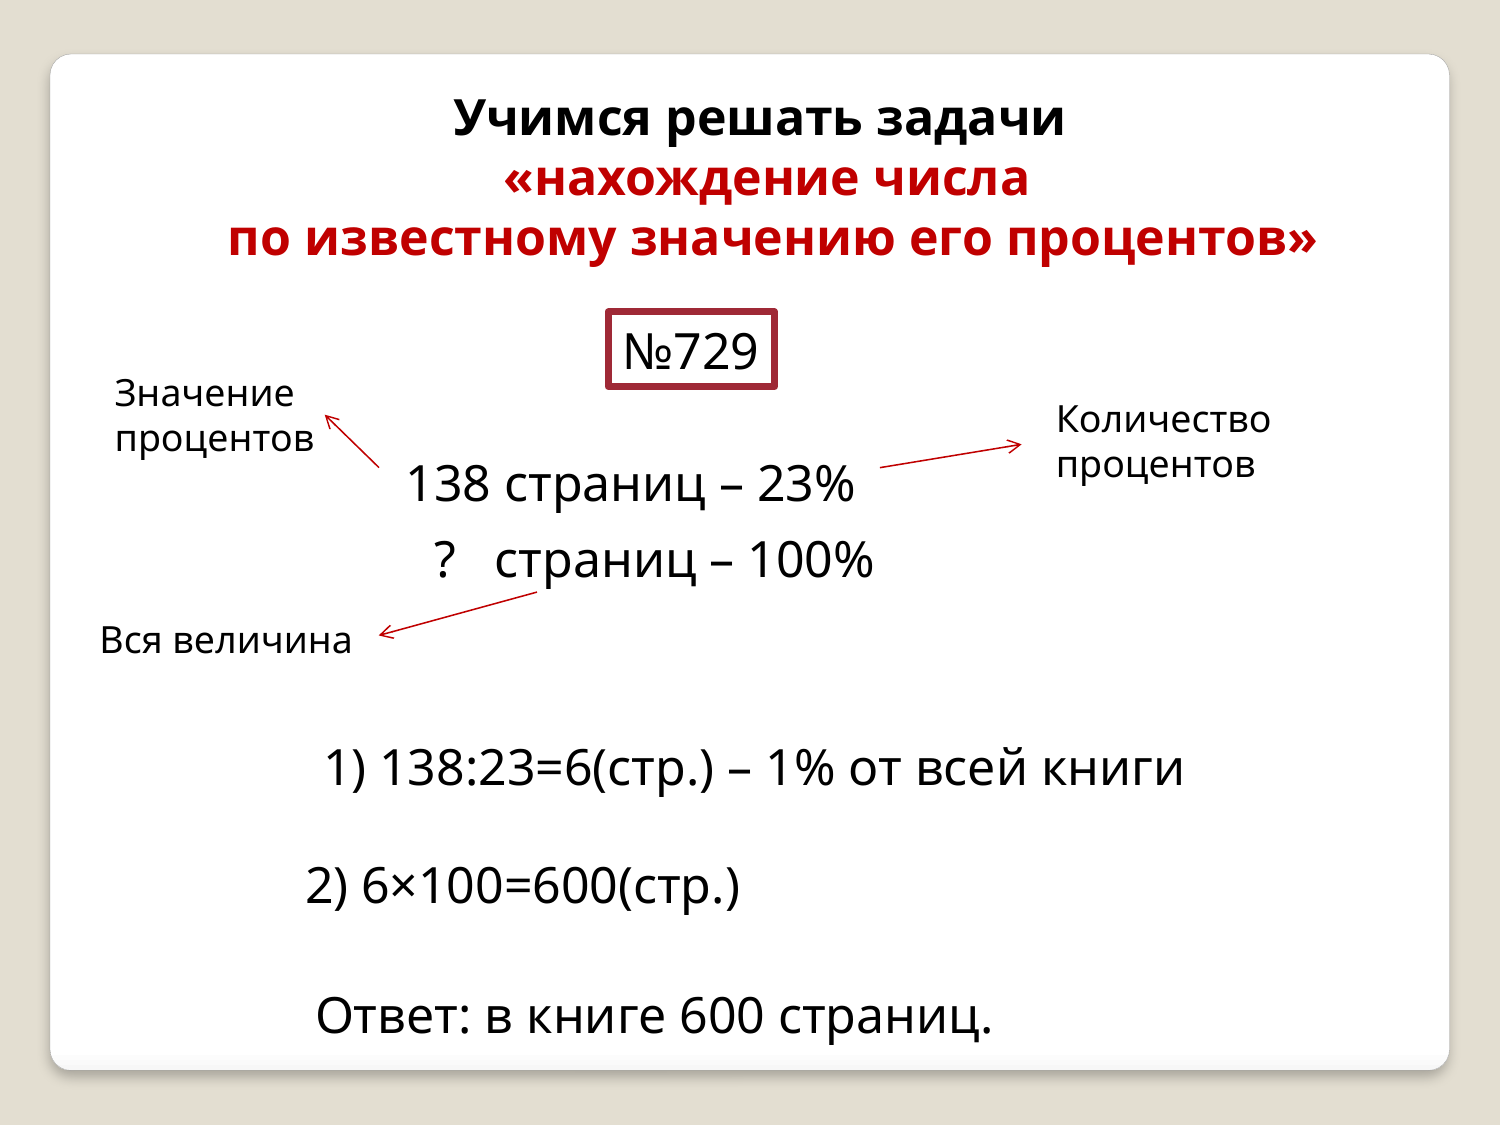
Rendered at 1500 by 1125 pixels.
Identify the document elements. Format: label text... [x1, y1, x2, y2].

text_box 2) 6×100=600(стр.) [290, 845, 755, 921]
text_box Количество процентов [1041, 387, 1287, 493]
text_box Значение процентов [99, 361, 330, 467]
text_box №729 [605, 308, 778, 390]
text_box 138 страниц – 23% [391, 444, 871, 520]
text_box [324, 414, 380, 468]
text_box Учимся решать задачи «нахождение числа по известному значению его процентов» [200, 78, 1334, 273]
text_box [879, 444, 1022, 468]
text_box ? страниц – 100% [419, 520, 890, 595]
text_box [378, 591, 538, 636]
text_box Ответ: в книге 600 страниц. [300, 975, 1009, 1051]
text_box 1) 138:23=6(стр.) – 1% от всей книги [308, 727, 1201, 803]
text_box Вся величина [84, 608, 368, 669]
